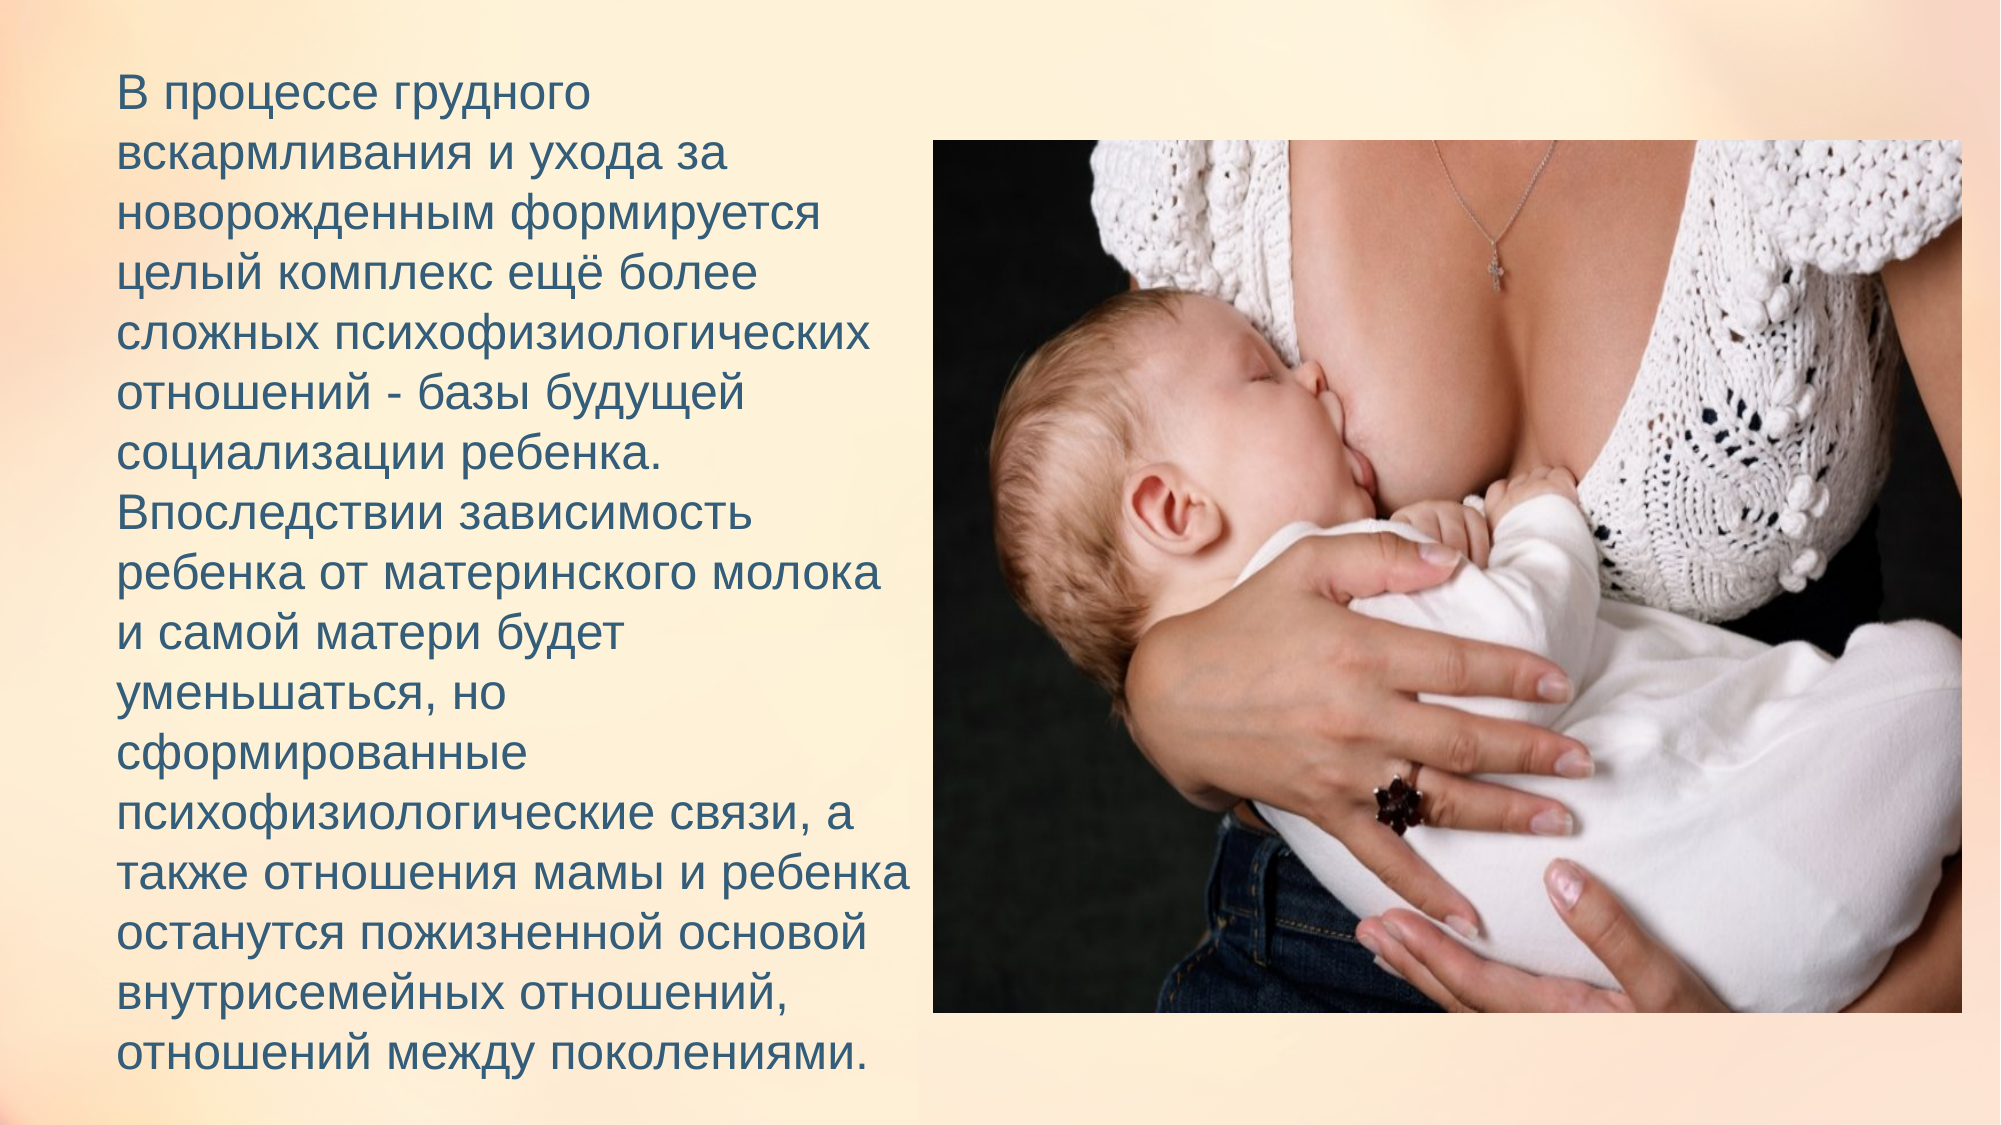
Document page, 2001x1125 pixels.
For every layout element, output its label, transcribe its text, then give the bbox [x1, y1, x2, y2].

picture [0, 0, 2001, 1125]
text_box В процессе грудного вскармливания и ухода за новорожденным формируется целый комплекс ещё более сложных психофизиологических отношений - базы будущей социализации ребенка. Впоследствии зависимость ребенка от материнского молока и самой матери будет уменьшаться, но сформированные психофизиологические связи, а также отношения мамы и ребенка останутся пожизненной основой внутрисемейных отношений, отношений между поколениями. [101, 52, 934, 1125]
